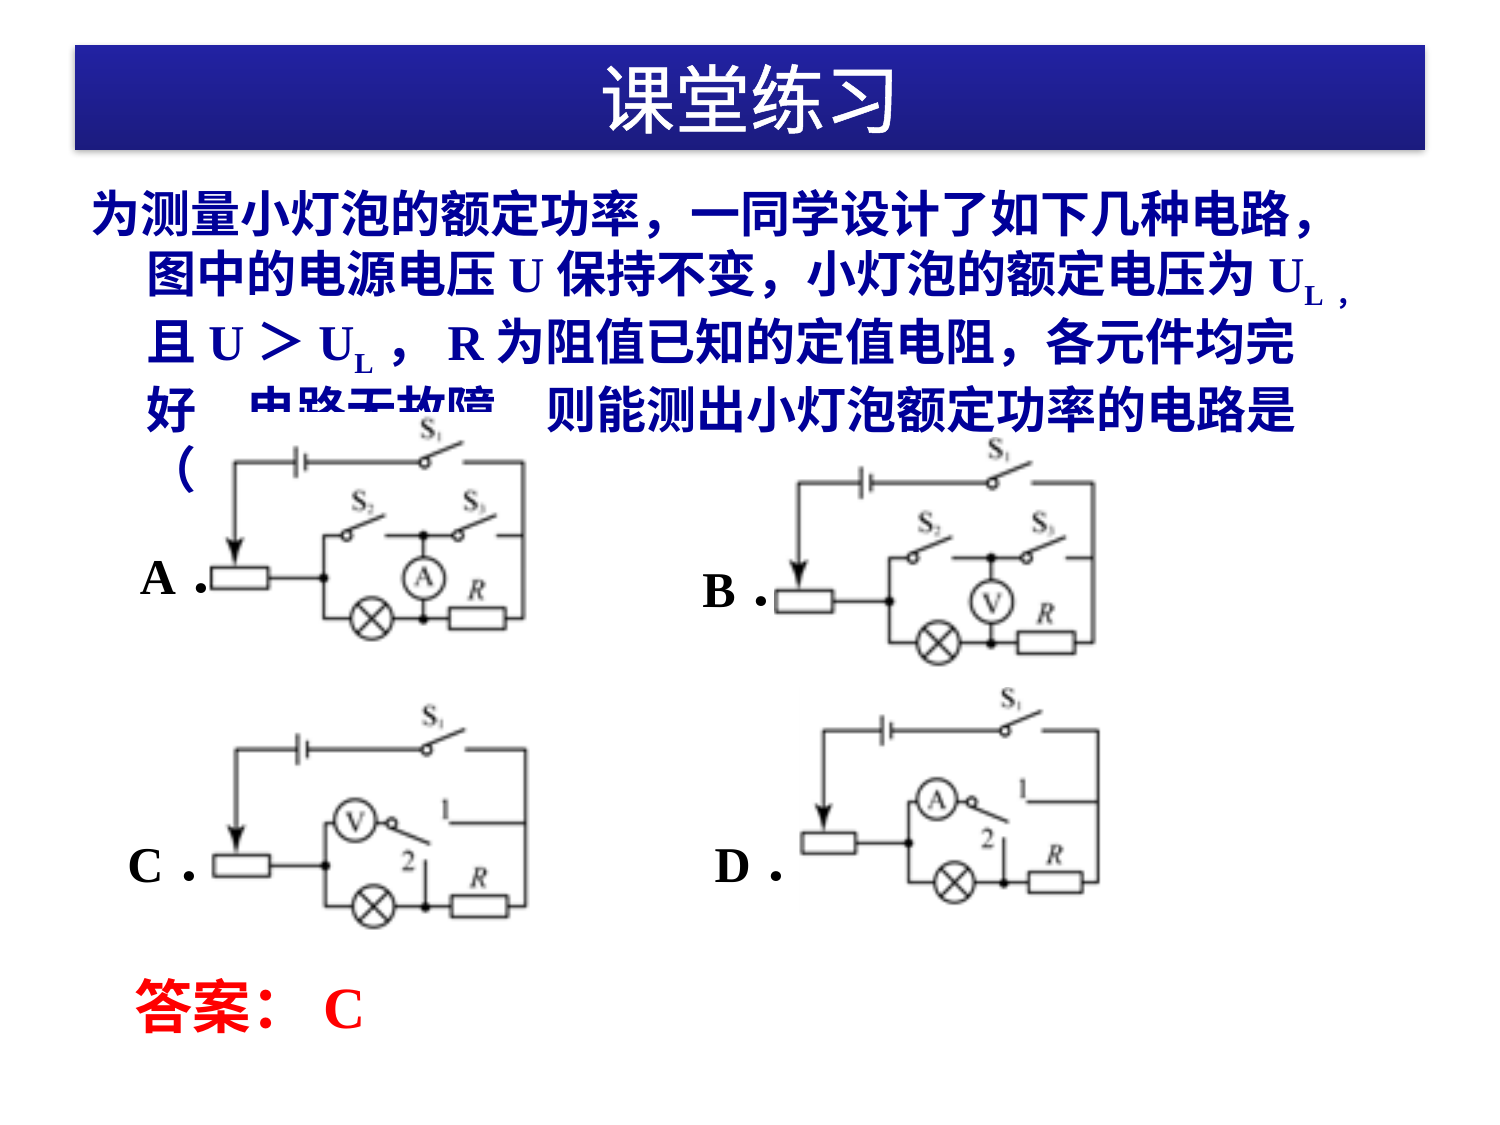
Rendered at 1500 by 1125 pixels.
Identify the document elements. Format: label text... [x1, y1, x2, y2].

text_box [124, 412, 535, 651]
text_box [699, 687, 1108, 913]
list 为测量小灯泡的额定功率，一同学设计了如下几种电路，图中的电源电压U保持不变，小灯泡的额定电压为UL，且U＞UL，R为阻值已知的定值电阻，各元件均完好，电路无故障。则能测出小灯泡额定功率的电路是（ ） [74, 174, 1401, 588]
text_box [112, 699, 538, 938]
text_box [687, 437, 1105, 676]
title 课堂练习 [74, 44, 1426, 151]
text_box 答案：C [120, 962, 381, 1048]
